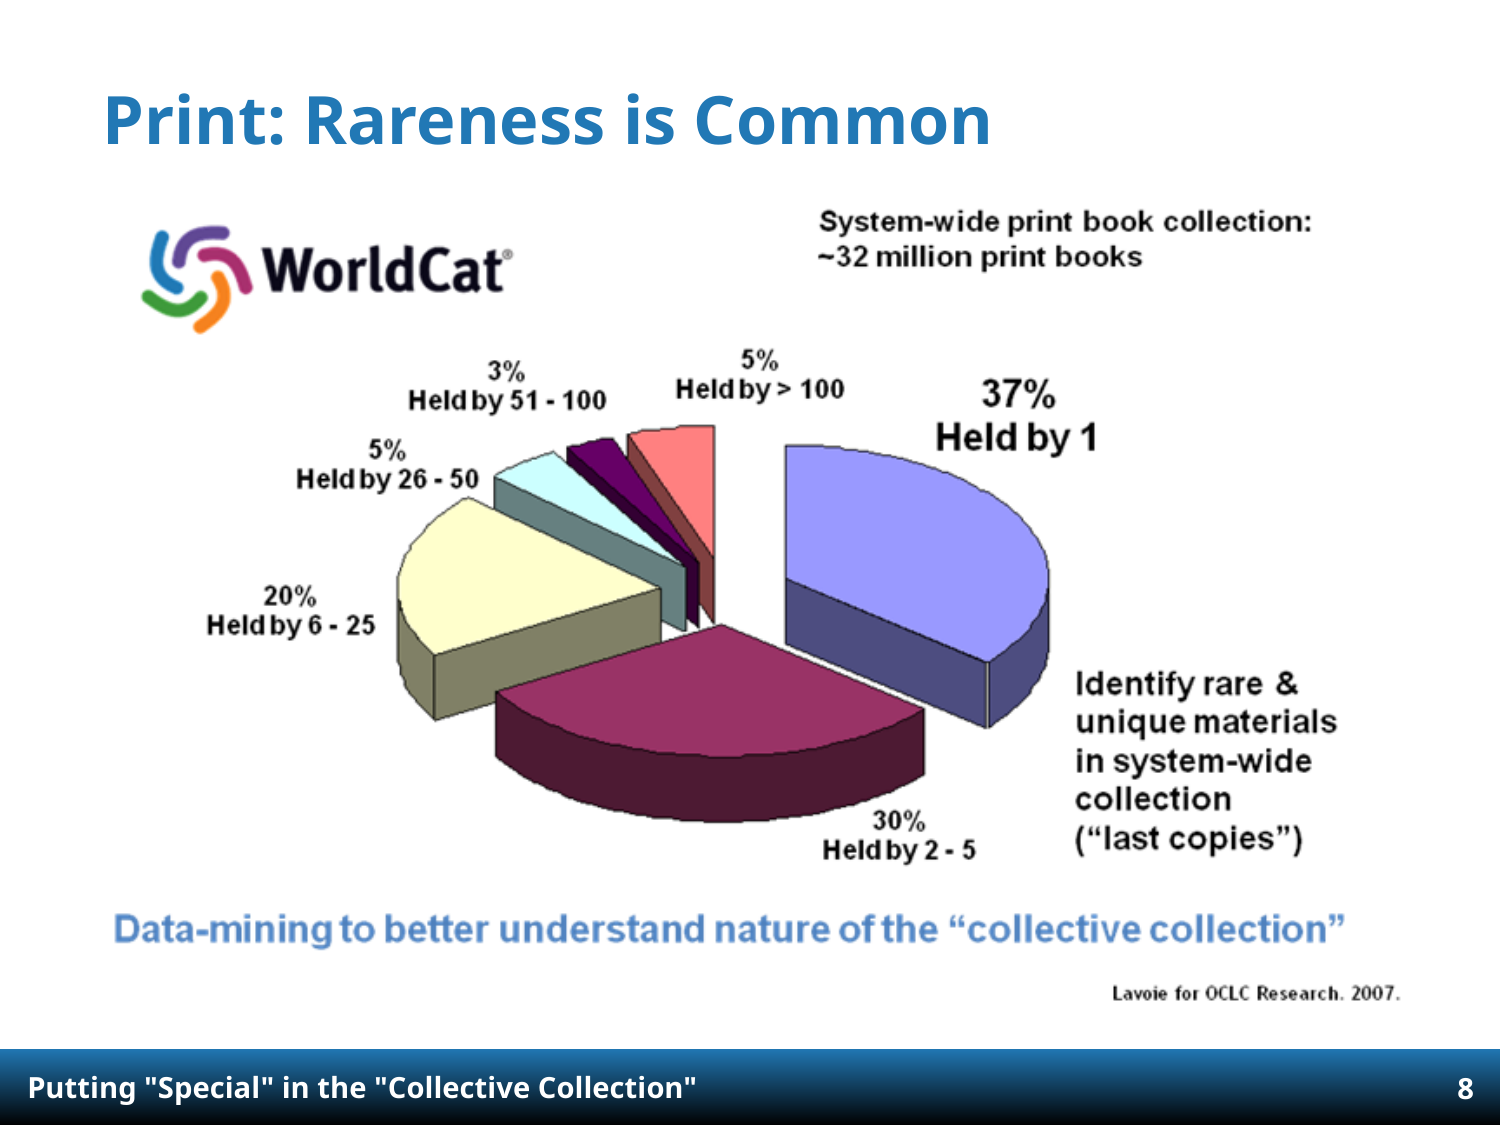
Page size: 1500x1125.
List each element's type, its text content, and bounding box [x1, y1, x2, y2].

text_box Print: Rareness is Common [87, 54, 1141, 166]
picture [96, 199, 1404, 1006]
